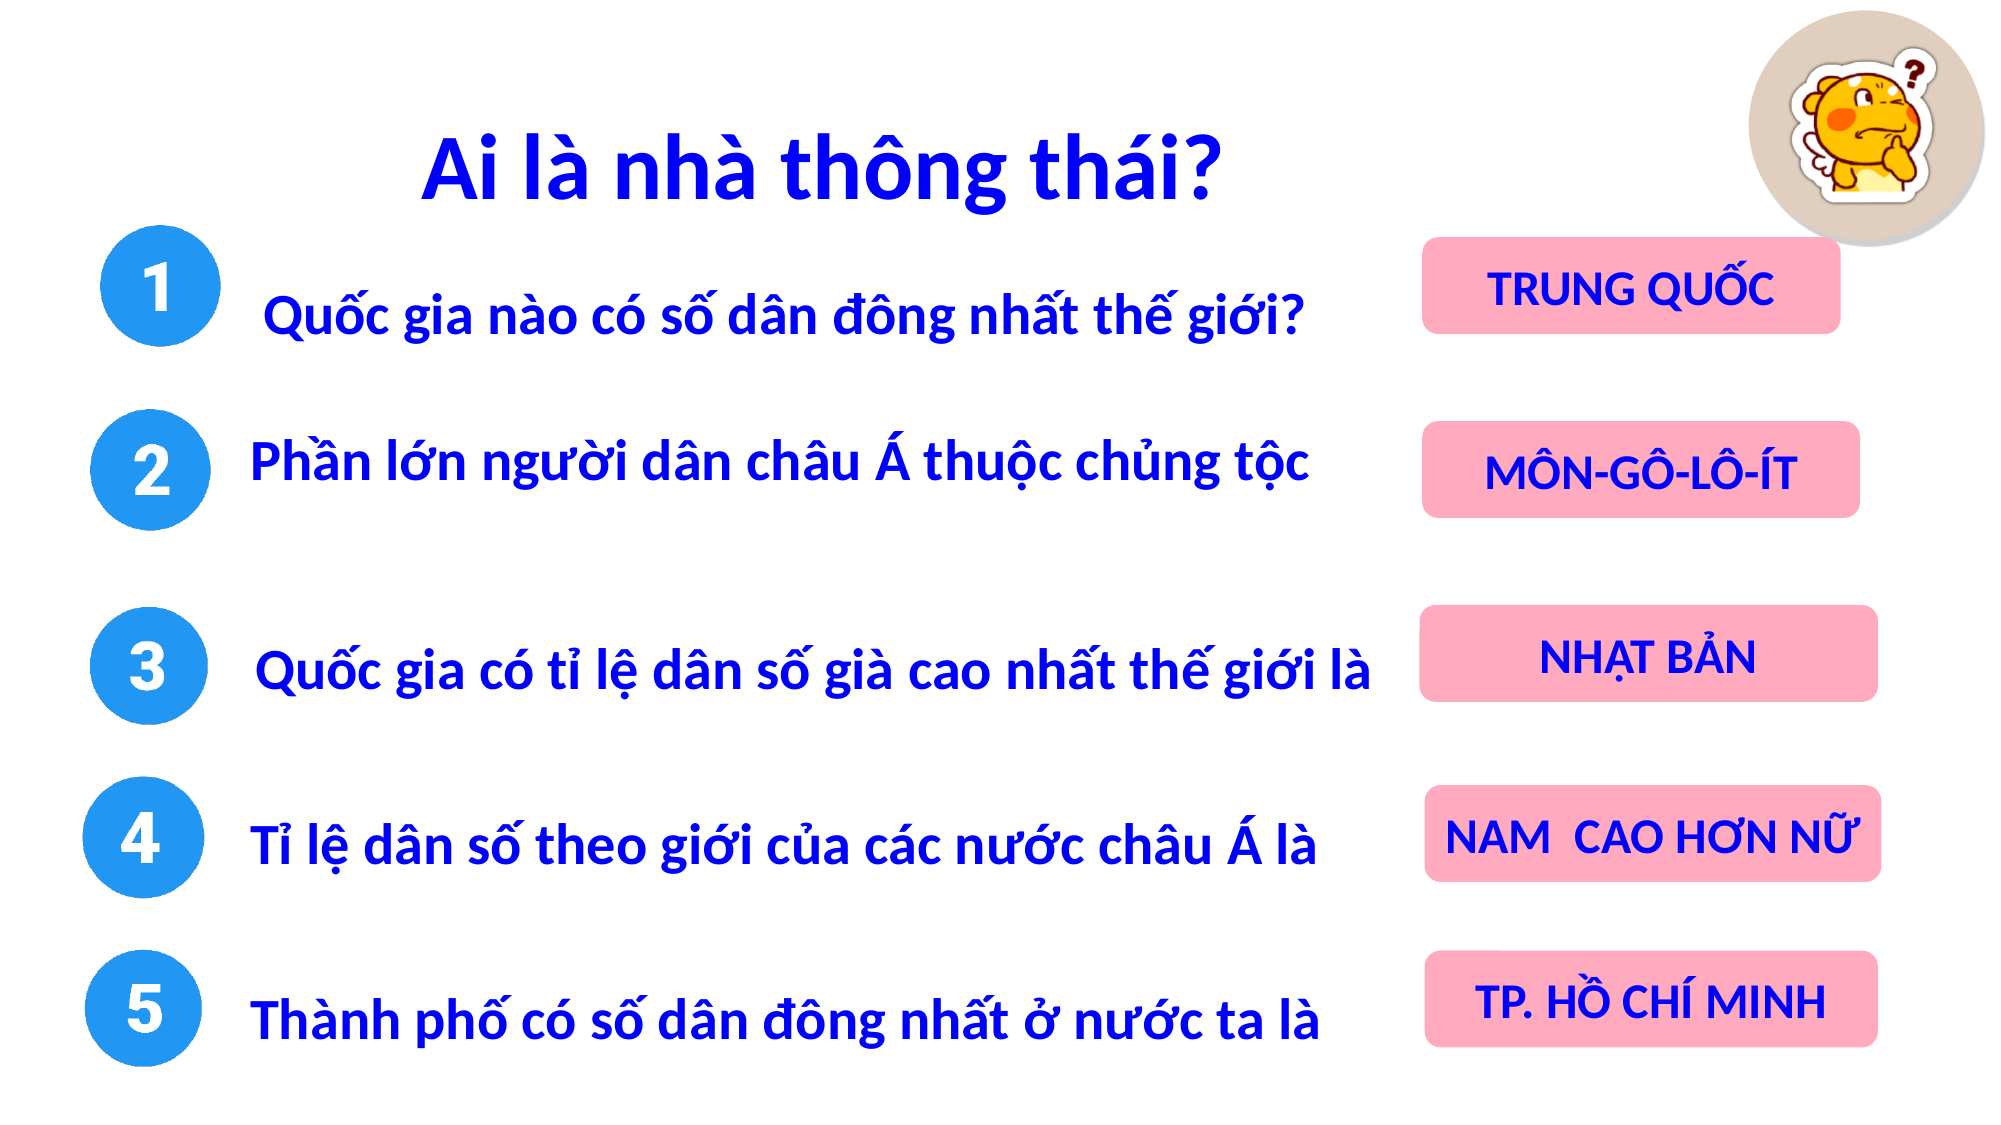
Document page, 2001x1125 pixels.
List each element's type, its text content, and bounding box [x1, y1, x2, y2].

text_box TRUNG QUỐC [1422, 237, 1841, 335]
text_box [1748, 47, 1780, 204]
text_box [1785, 10, 1947, 42]
text_box MÔN-GÔ-LÔ-ÍT [1422, 421, 1861, 518]
picture [69, 934, 217, 1082]
picture [1780, 42, 1976, 238]
text_box Quốc gia có tỉ lệ dân số già cao nhất thế giới là [240, 609, 1425, 709]
text_box Quốc gia nào có số dân đông nhất thế giới? [248, 254, 1343, 354]
picture [84, 209, 236, 362]
text_box Ai là nhà thông thái? [406, 98, 1241, 226]
text_box [1976, 87, 1983, 163]
text_box Thành phố có số dân đông nhất ở nước ta là [235, 959, 1420, 1059]
text_box NAM CAO HƠN NỮ [1424, 785, 1882, 882]
picture [74, 393, 226, 546]
text_box Tỉ lệ dân số theo giới của các nước châu Á là [235, 785, 1420, 884]
picture [66, 760, 220, 914]
picture [74, 591, 223, 740]
text_box Phần lớn người dân châu Á thuộc chủng tộc [235, 400, 1341, 500]
text_box NHẬT BẢN [1419, 604, 1879, 702]
text_box TP. HỒ CHÍ MINH [1424, 950, 1879, 1048]
